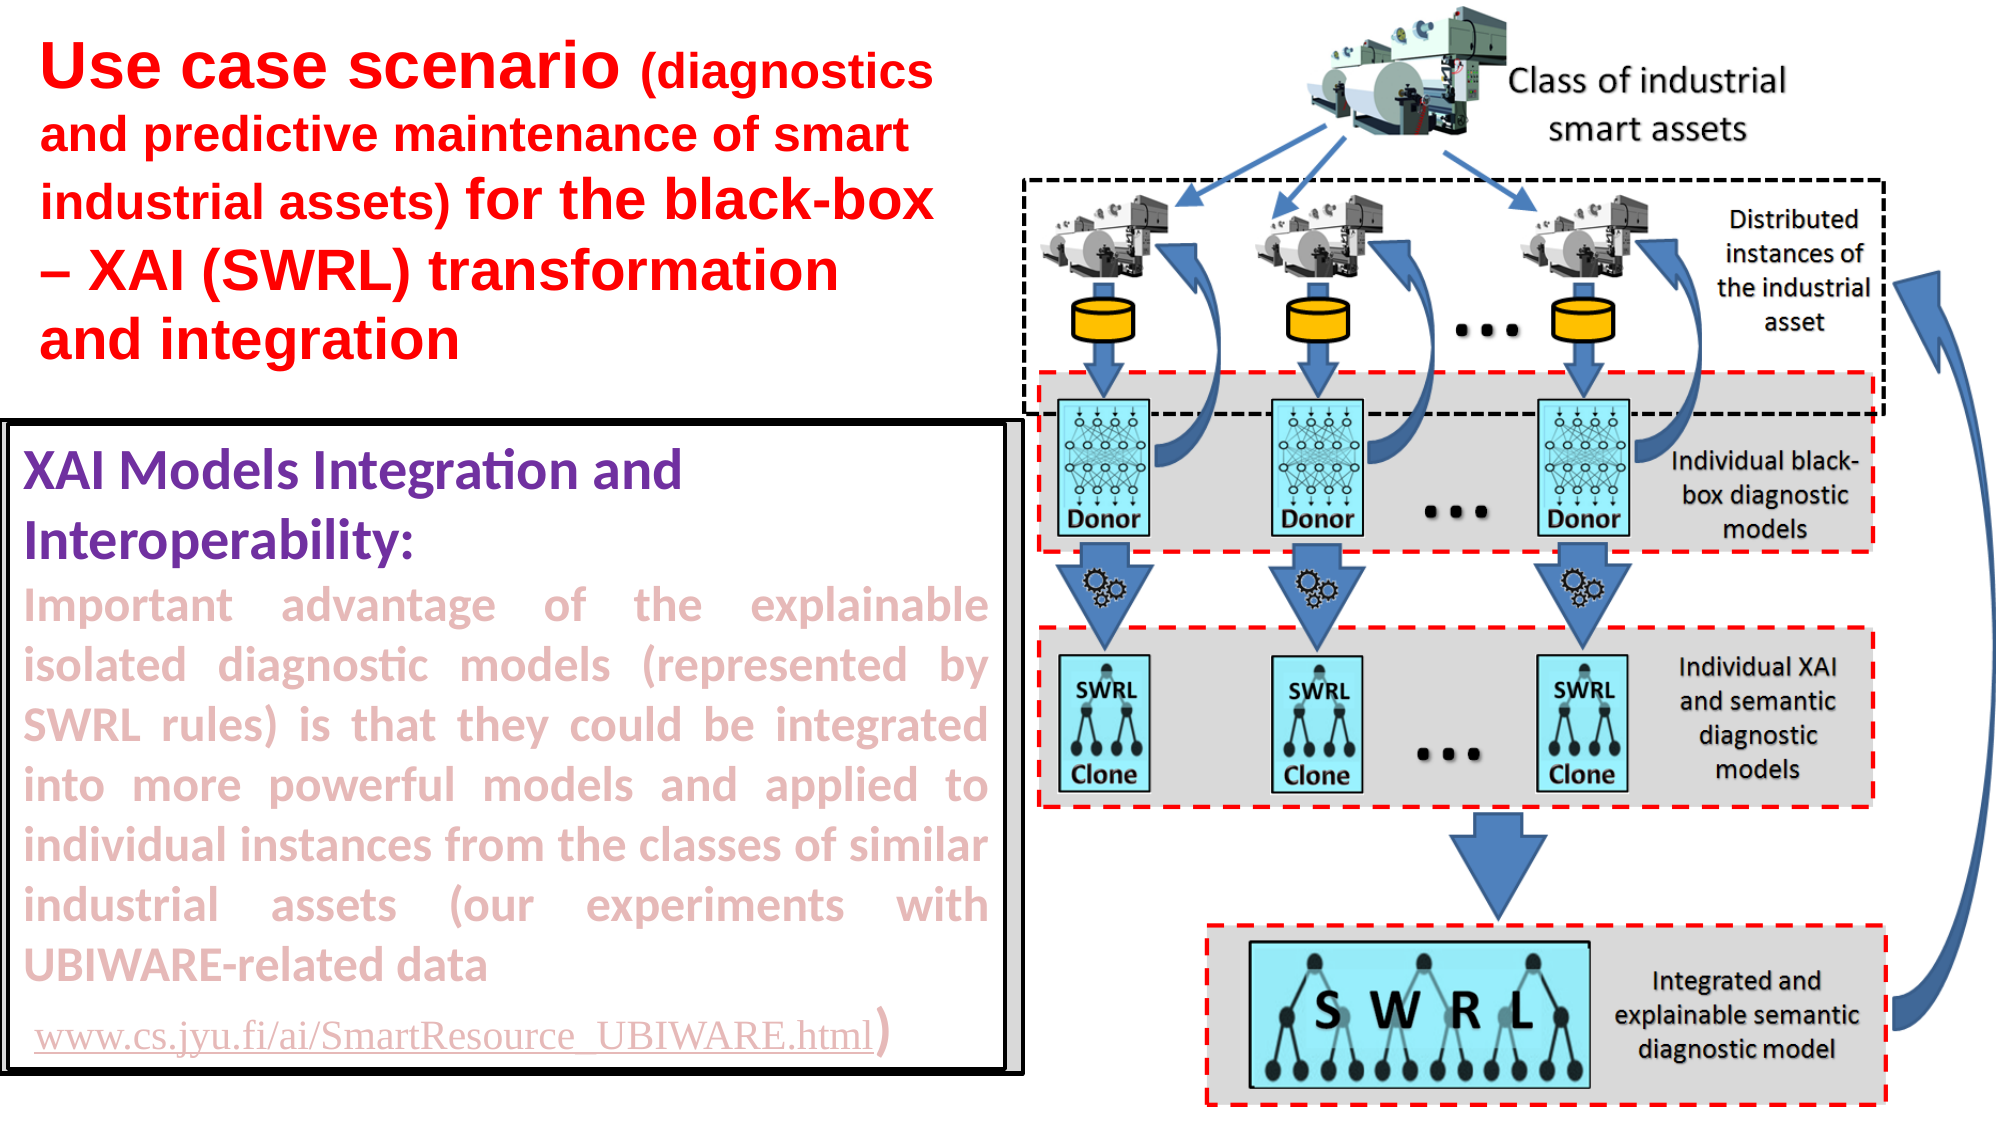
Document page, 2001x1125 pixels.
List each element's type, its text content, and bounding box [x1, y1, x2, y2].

text_box XAI Models Integration and Interoperability: Important advantage of the explainable isolated diagnostic models (represented by SWRL rules) is that they could be integrated into more powerful models and applied to individual instances from the classes of similar industrial assets (our experiments with UBIWARE-related data www.cs.jyu.fi/ai/SmartResource_UBIWARE.html) [8, 424, 1005, 1069]
picture [1022, 4, 1996, 1108]
text_box Use case scenario (diagnostics and predictive maintenance of smart industrial assets) for the black-box – XAI (SWRL) transformation and integration [25, 14, 957, 379]
text_box We took the real industrial use-cases from our former projects SmartResource and UBIWARE (documentation and downloads can be found in: www.cs.jyu.fi/ai/SmartResource_UBIWARE.html ). During these projects’ times, we have collected huge datasets on industrial assets (paper machines, power networks, etc.). Due to the explainability requirement, originally, we have used either manually-fed expert rules for fault detection and classification or ML algorithms (Bayesian networks and decision tree learning). With such models, that time, we could get the overall classification accuracy of about 75-85%. In the current study we reuse the same datasets, however we were able to train the deep neural networks, which gave us much higher classification accuracy (85-97%). Then we used our XAI transformation technique and get the explainable version of these deep neural networks in terms of SWRL rules. By this way we were able to preserve required explainability but in the same time we were able to use the advantage of neural network (i.e., capability to generalize better and provide better classification accuracy). [0, 420, 1017, 1074]
